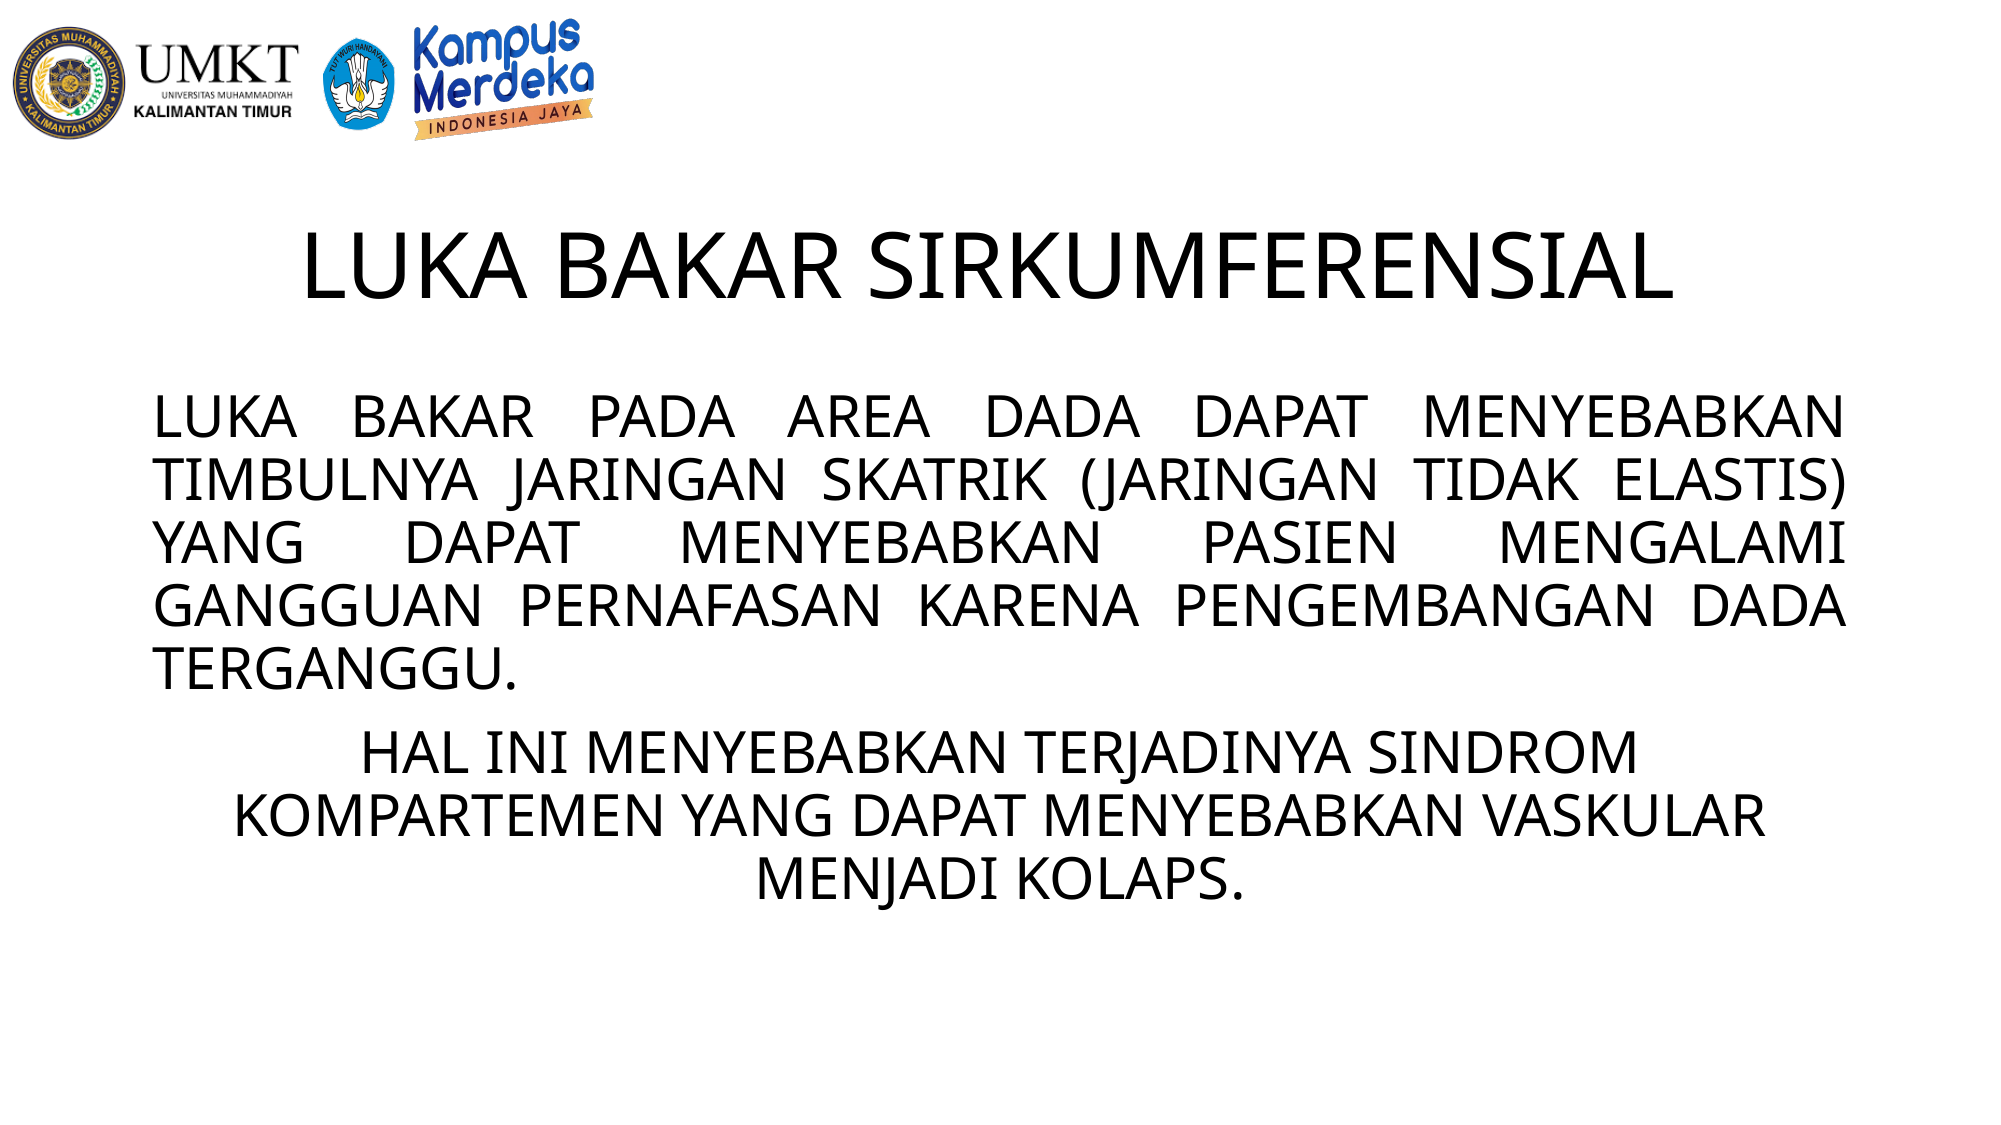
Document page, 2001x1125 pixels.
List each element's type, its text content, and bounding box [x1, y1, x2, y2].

list LUKA BAKAR PADA AREA DADA DAPAT MENYEBABKAN TIMBULNYA JARINGAN SKATRIK (JARINGAN TIDAK ELASTIS) YANG DAPAT MENYEBABKAN PASIEN MENGALAMI GANGGUAN PERNAFASAN KARENA PENGEMBANGAN DADA TERGANGGU. HAL INI MENYEBABKAN TERJADINYA SINDROM KOMPARTEMEN YANG DAPAT MENYEBABKAN VASKULAR MENJADI KOLAPS. [137, 380, 1863, 1014]
picture [0, 0, 595, 181]
title LUKA BAKAR SIRKUMFERENSIAL [137, 183, 1863, 355]
